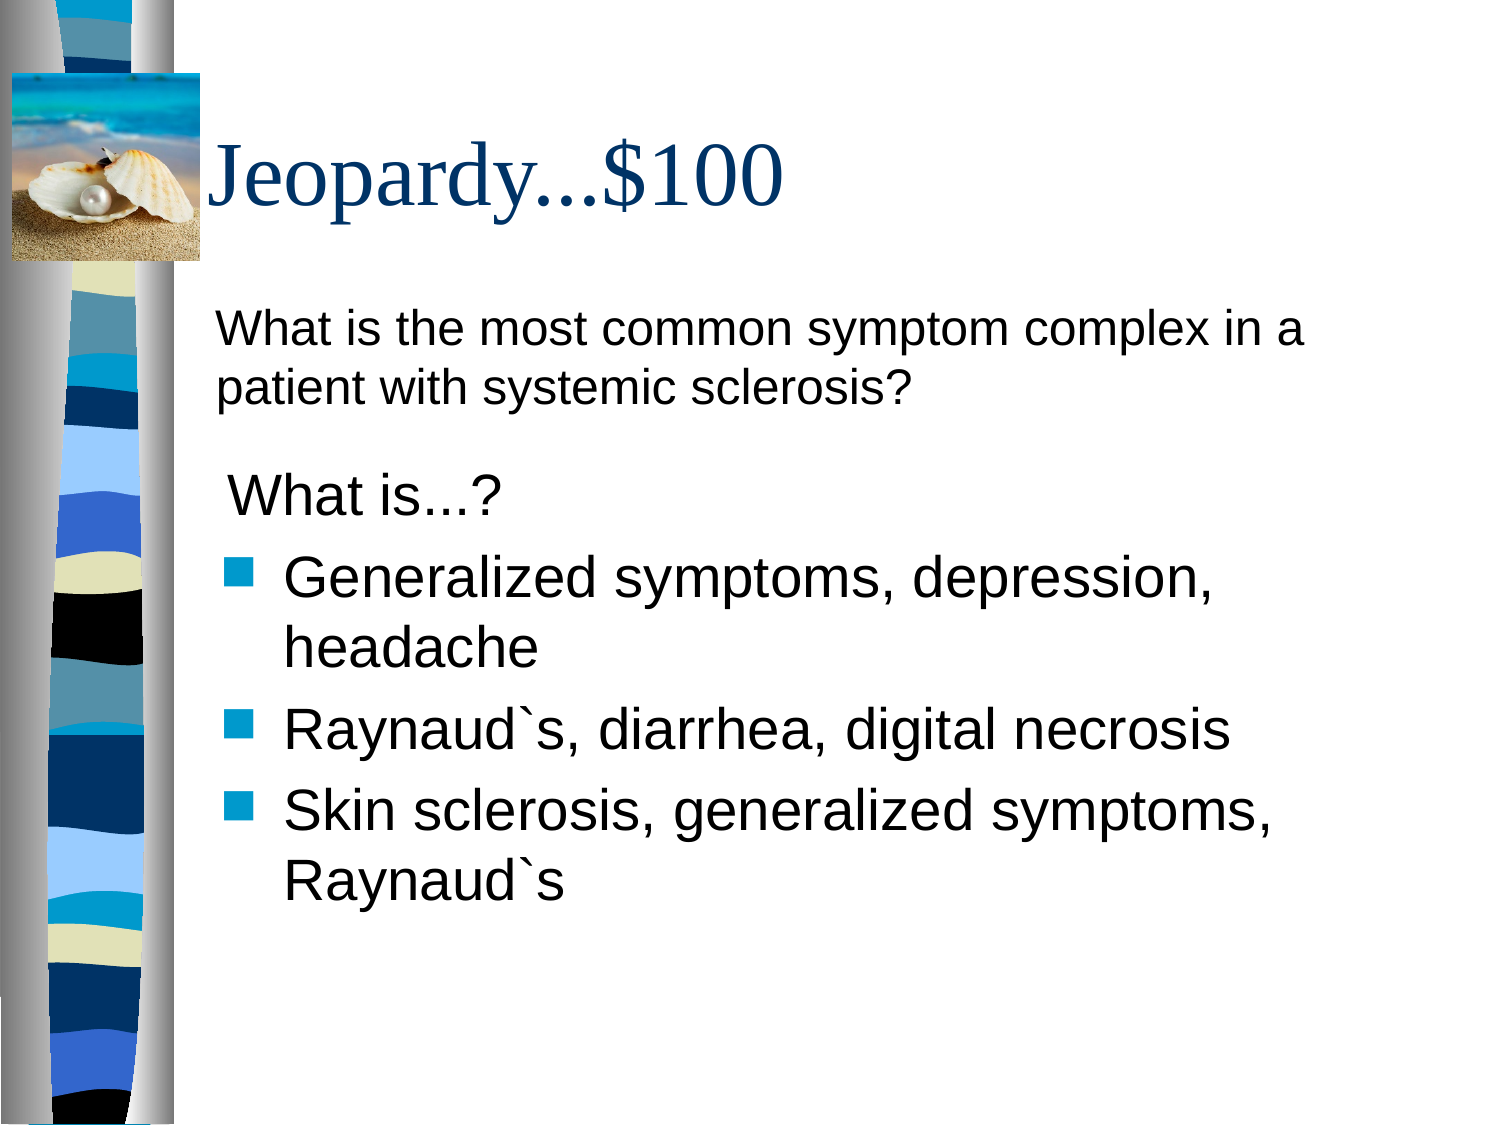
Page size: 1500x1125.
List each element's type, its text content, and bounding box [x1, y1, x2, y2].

title Jeopardy...$100 [192, 75, 1468, 263]
picture [12, 96, 200, 262]
list What is...? Generalized symptoms, depression, headache Raynaud`s, diarrhea, digital necrosis Skin sclerosis, generalized symptoms, Raynaud`s [212, 450, 1438, 1025]
list What is the most common symptom complex in a patient with systemic sclerosis? [125, 287, 1425, 550]
